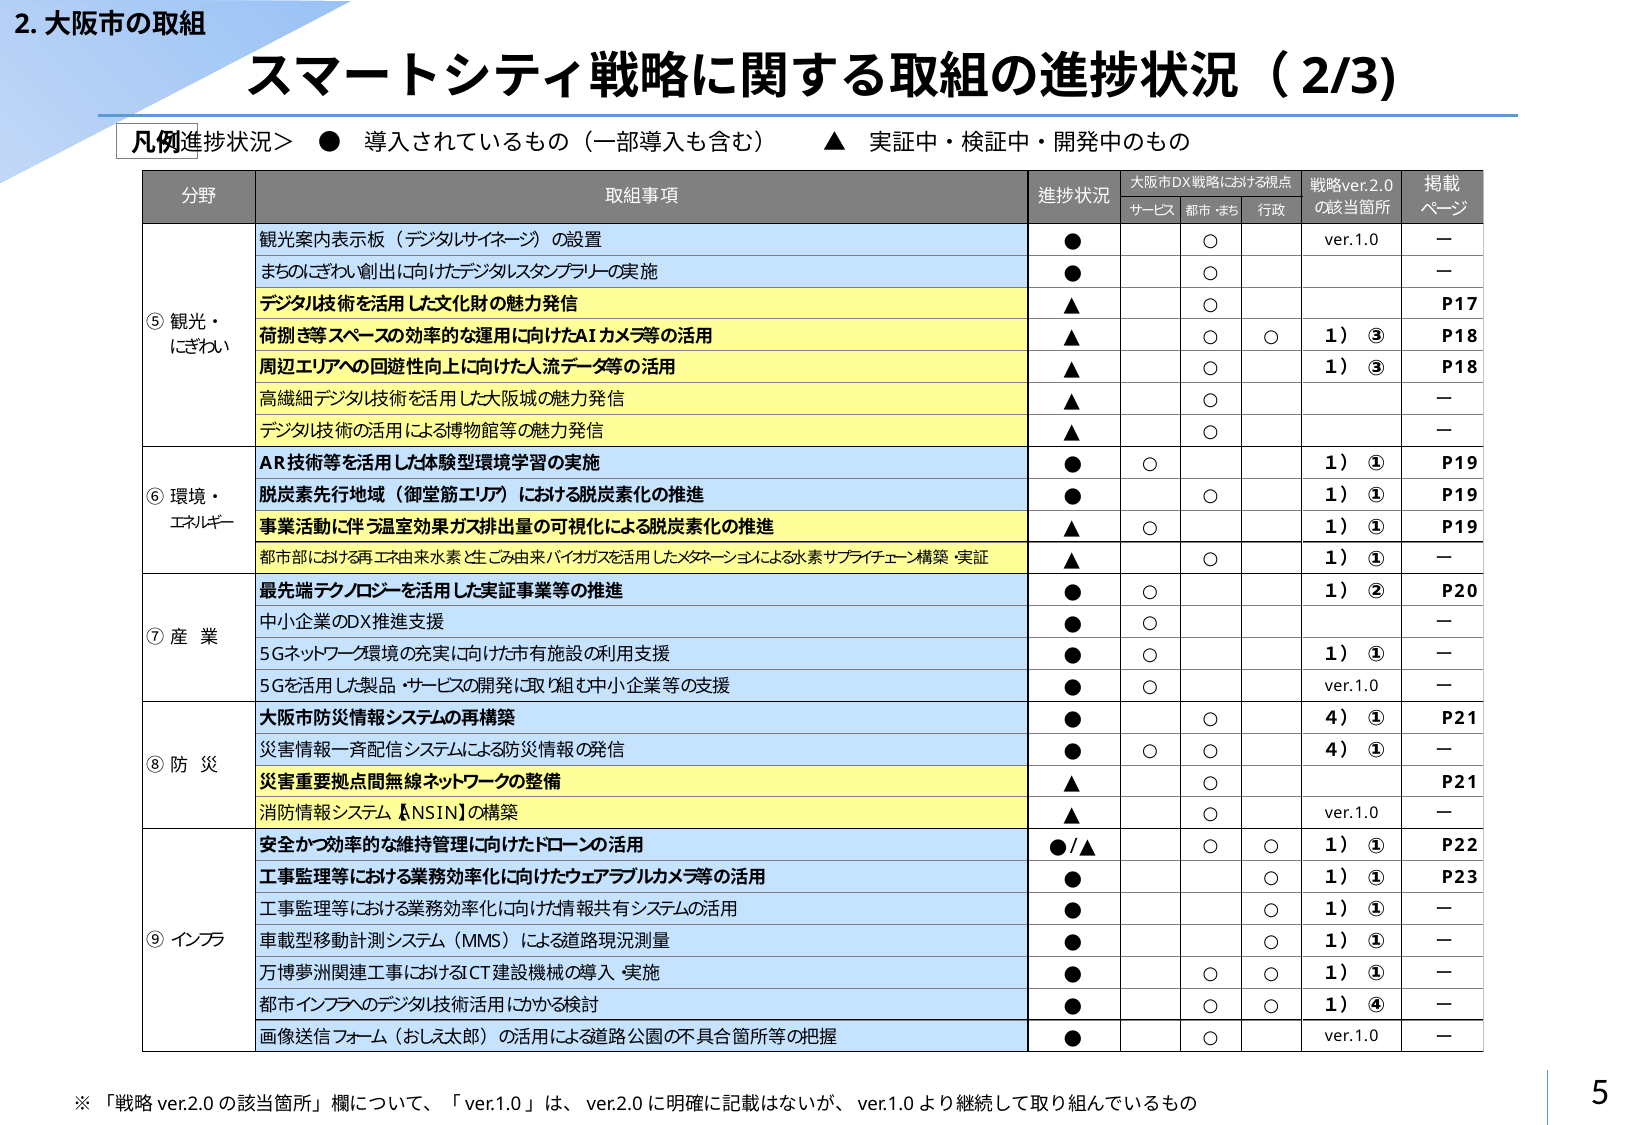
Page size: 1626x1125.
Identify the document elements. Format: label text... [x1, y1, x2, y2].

picture [141, 169, 1486, 1054]
text_box 2.大阪市の取組 [0, 0, 221, 47]
text_box 凡例 [116, 123, 198, 159]
text_box ＜進捗状況＞ ● 導入されているもの（一部導入も含む） ▲ 実証中・検証中・開発中のもの [142, 127, 1207, 156]
text_box ※「戦略ver.2.0の該当箇所」欄について、「ver.1.0」は、ver.2.0に明確に記載はないが、ver.1.0より継続して取り組んでいるもの [73, 1091, 1199, 1114]
text_box スマートシティ戦略に関する取組の進捗状況（2/3) [117, 35, 1524, 111]
text_box 5 [1543, 1059, 1625, 1125]
